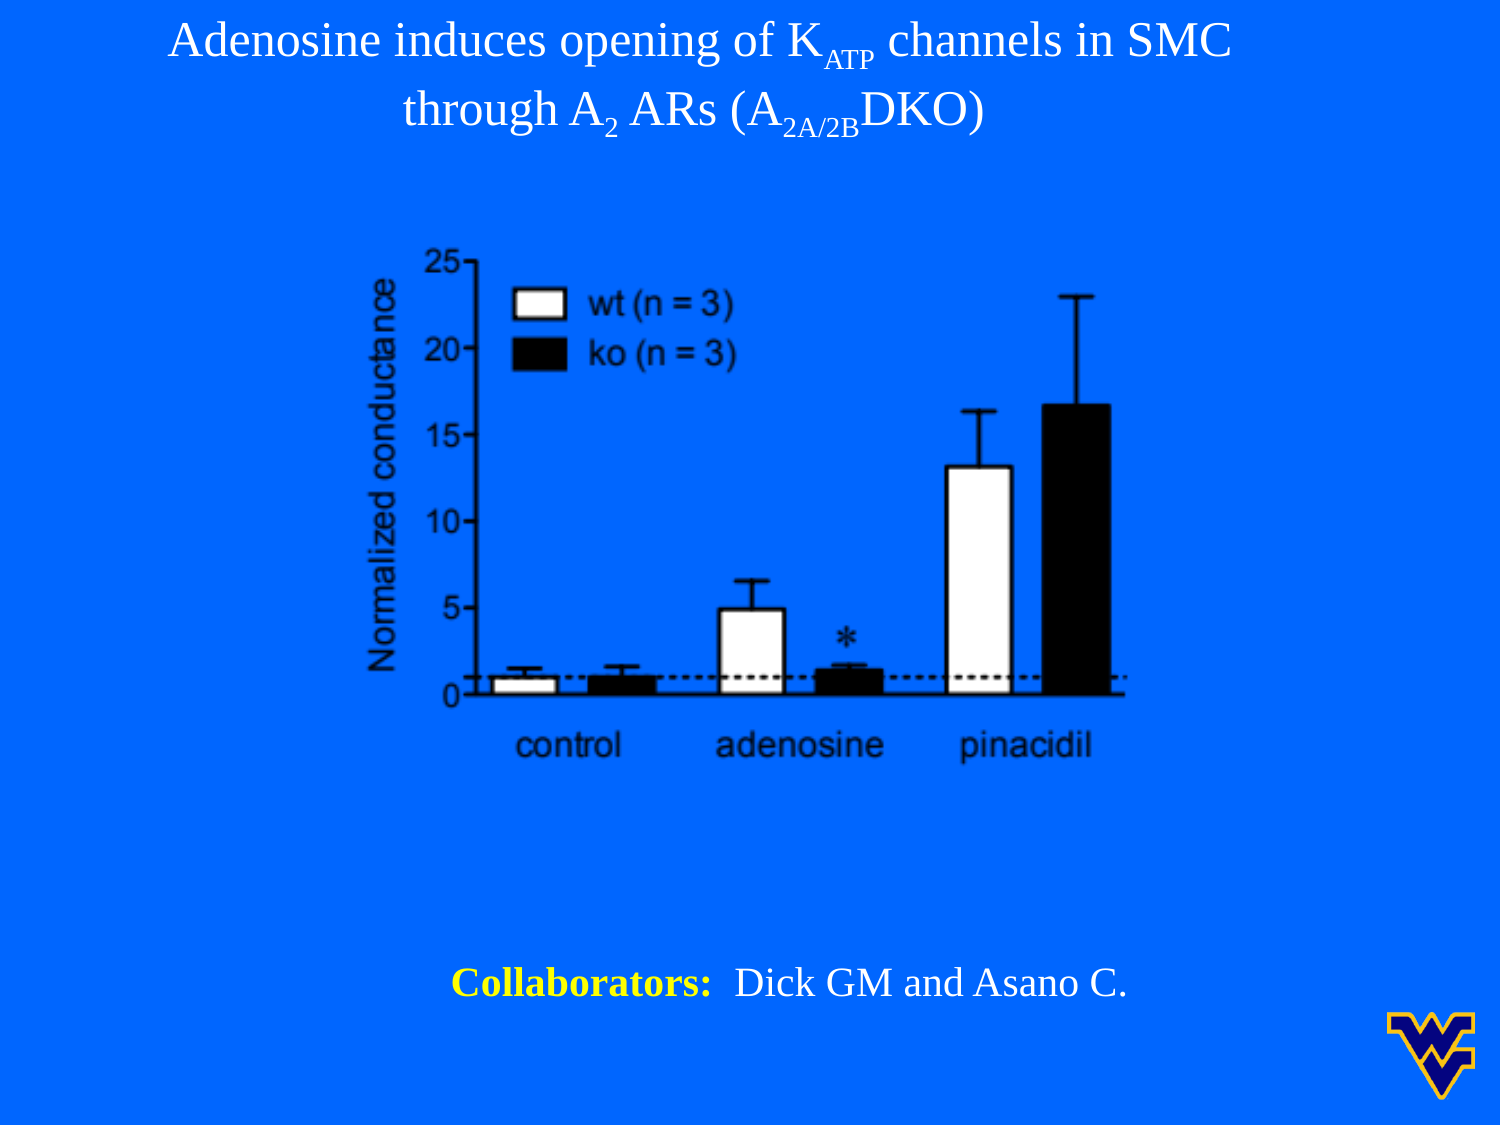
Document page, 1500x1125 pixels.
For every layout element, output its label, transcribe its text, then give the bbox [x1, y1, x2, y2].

picture [1387, 1012, 1476, 1101]
text_box Collaborators: Dick GM and Asano C. [435, 946, 1161, 1012]
text_box Adenosine induces opening of KATP channels in SMC through A2 ARs (A2A/2BDKO) [75, 37, 1325, 113]
picture [324, 187, 1151, 801]
